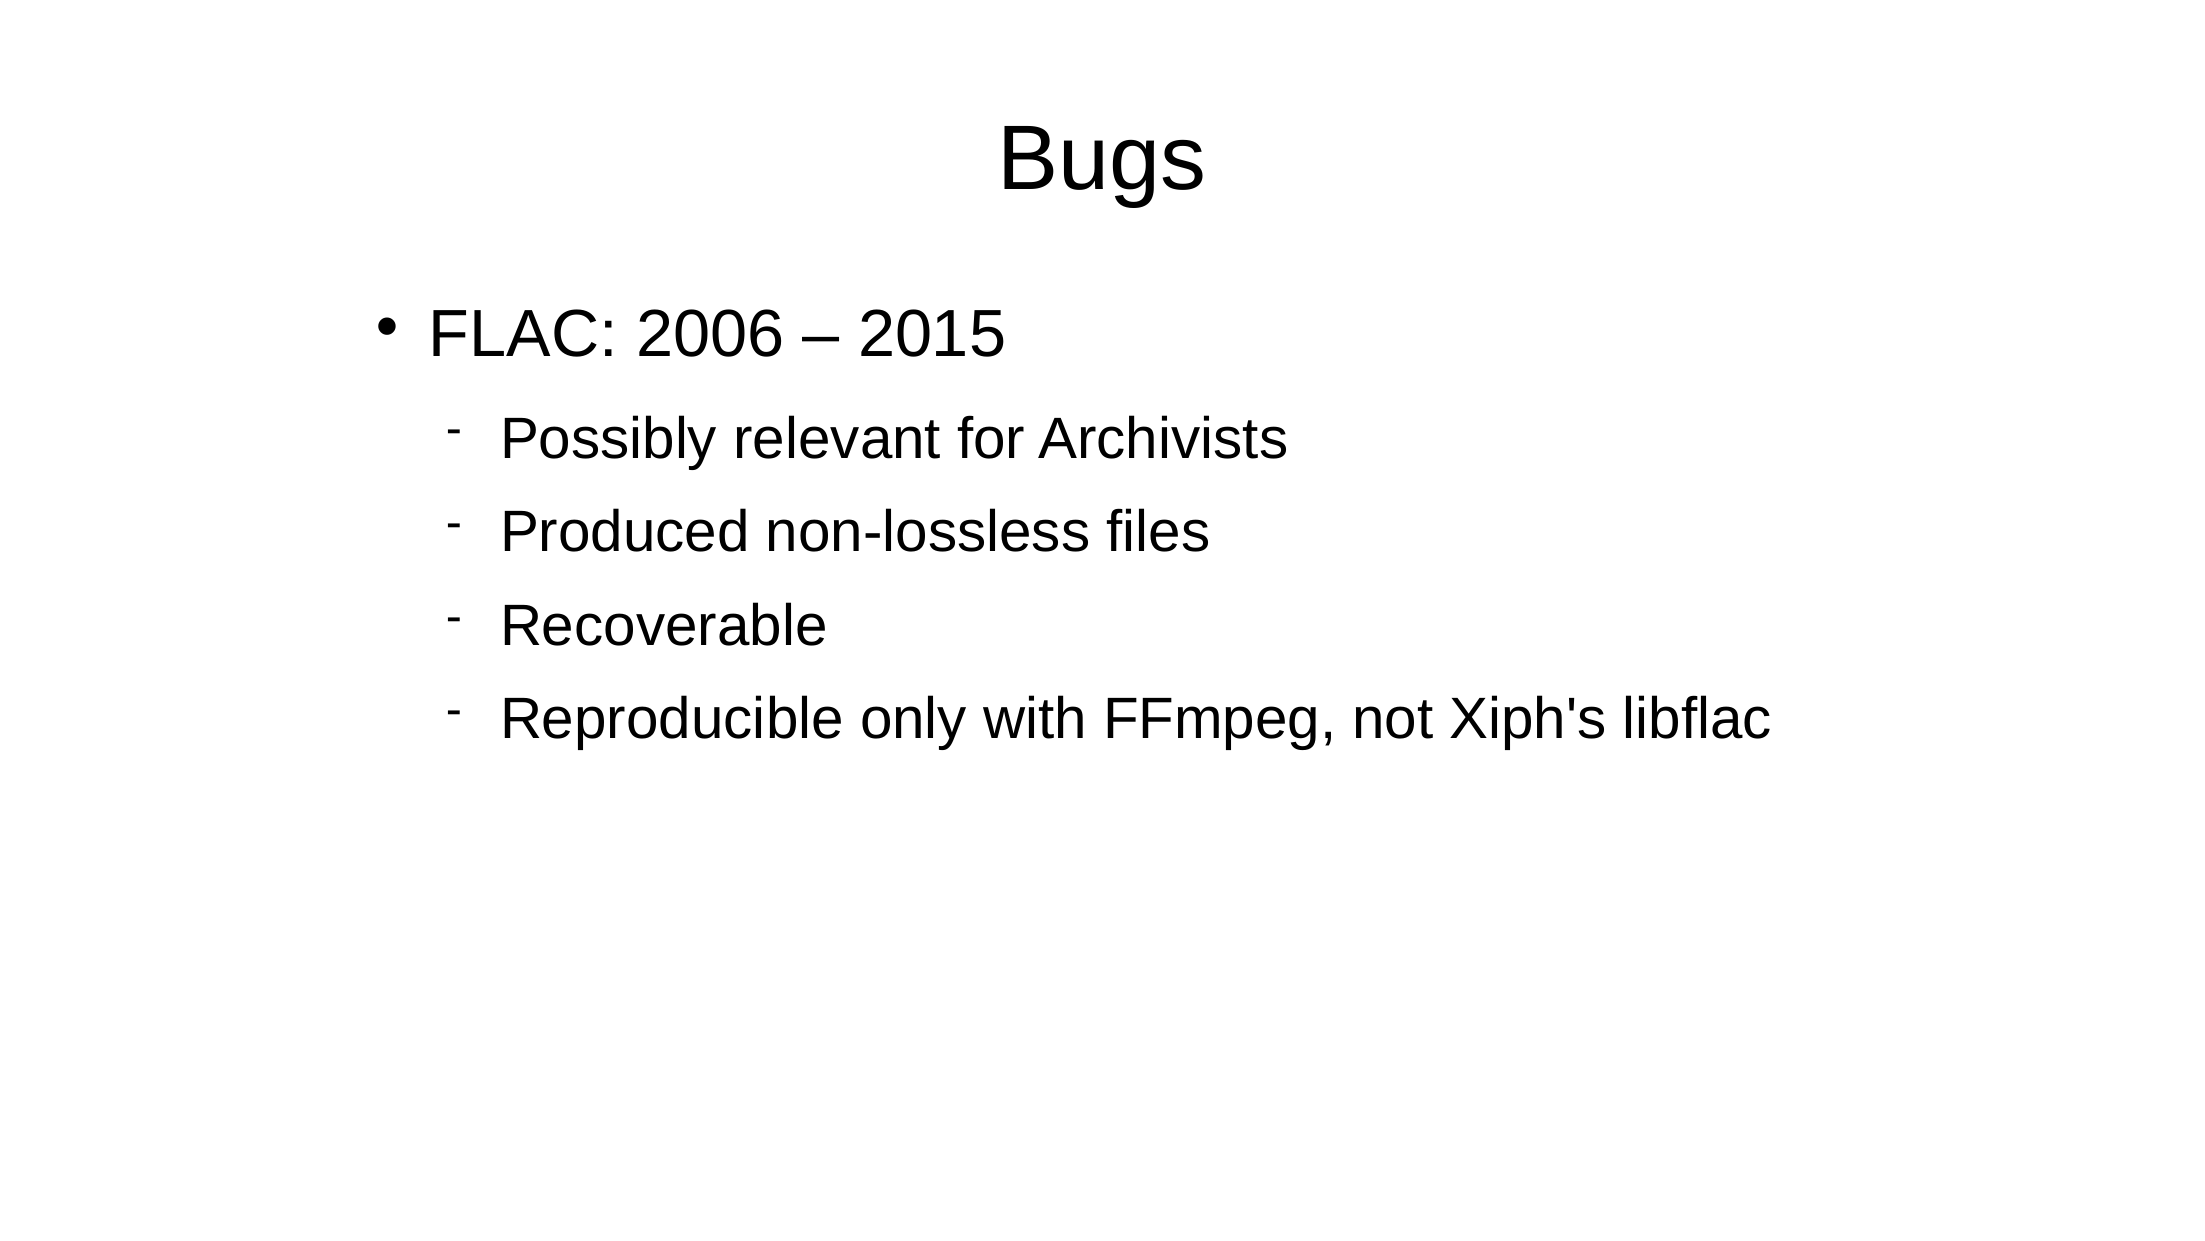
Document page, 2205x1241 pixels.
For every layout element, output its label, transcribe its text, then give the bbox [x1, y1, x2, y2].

text_box Bugs [358, 49, 1847, 257]
text_box FLAC: 2006 – 2015 Possibly relevant for Archivists Produced non-lossless files Recoverable Reproducible only with FFmpeg, not Xiph's libflac [358, 290, 1814, 1010]
